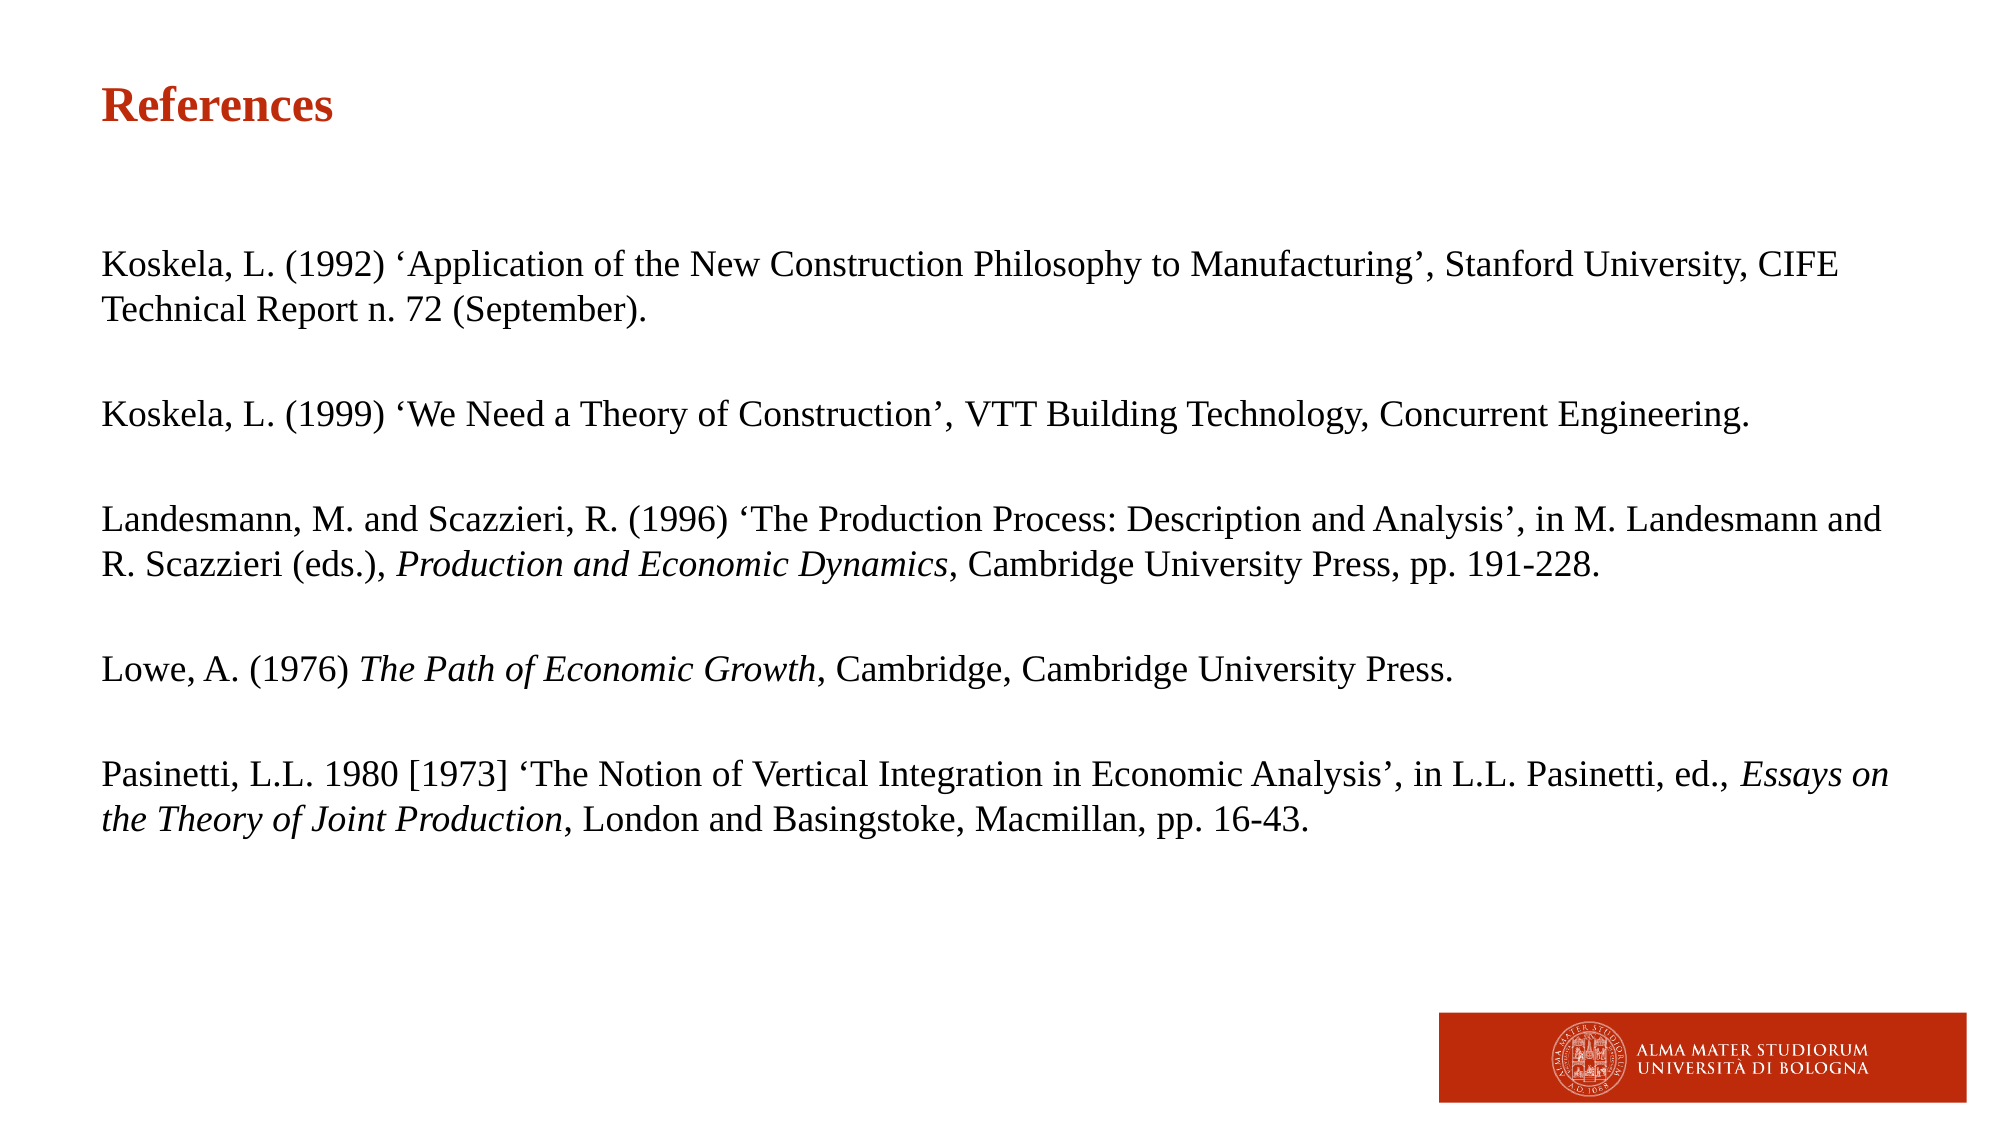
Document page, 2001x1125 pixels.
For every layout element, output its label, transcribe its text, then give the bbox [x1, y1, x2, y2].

picture [1544, 1011, 1875, 1102]
list References [86, 78, 1930, 185]
list Koskela, L. (1992) ‘Application of the New Construction Philosophy to Manufacturing’, Stanford University, CIFE Technical Report n. 72 (September). Koskela, L. (1999) ‘We Need a Theory of Construction’, VTT Building Technology, Concurrent Engineering. Landesmann, M. and Scazzieri, R. (1996) ‘The Production Process: Description and Analysis’, in M. Landesmann and R. Scazzieri (eds.), Production and Economic Dynamics, Cambridge University Press, pp. 191-228. Lowe, A. (1976) The Path of Economic Growth, Cambridge, Cambridge University Press. Pasinetti, L.L. 1980 [1973] ‘The Notion of Vertical Integration in Economic Analysis’, in L.L. Pasinetti, ed., Essays on the Theory of Joint Production, London and Basingstoke, Macmillan, pp. 16-43. [86, 231, 1930, 988]
